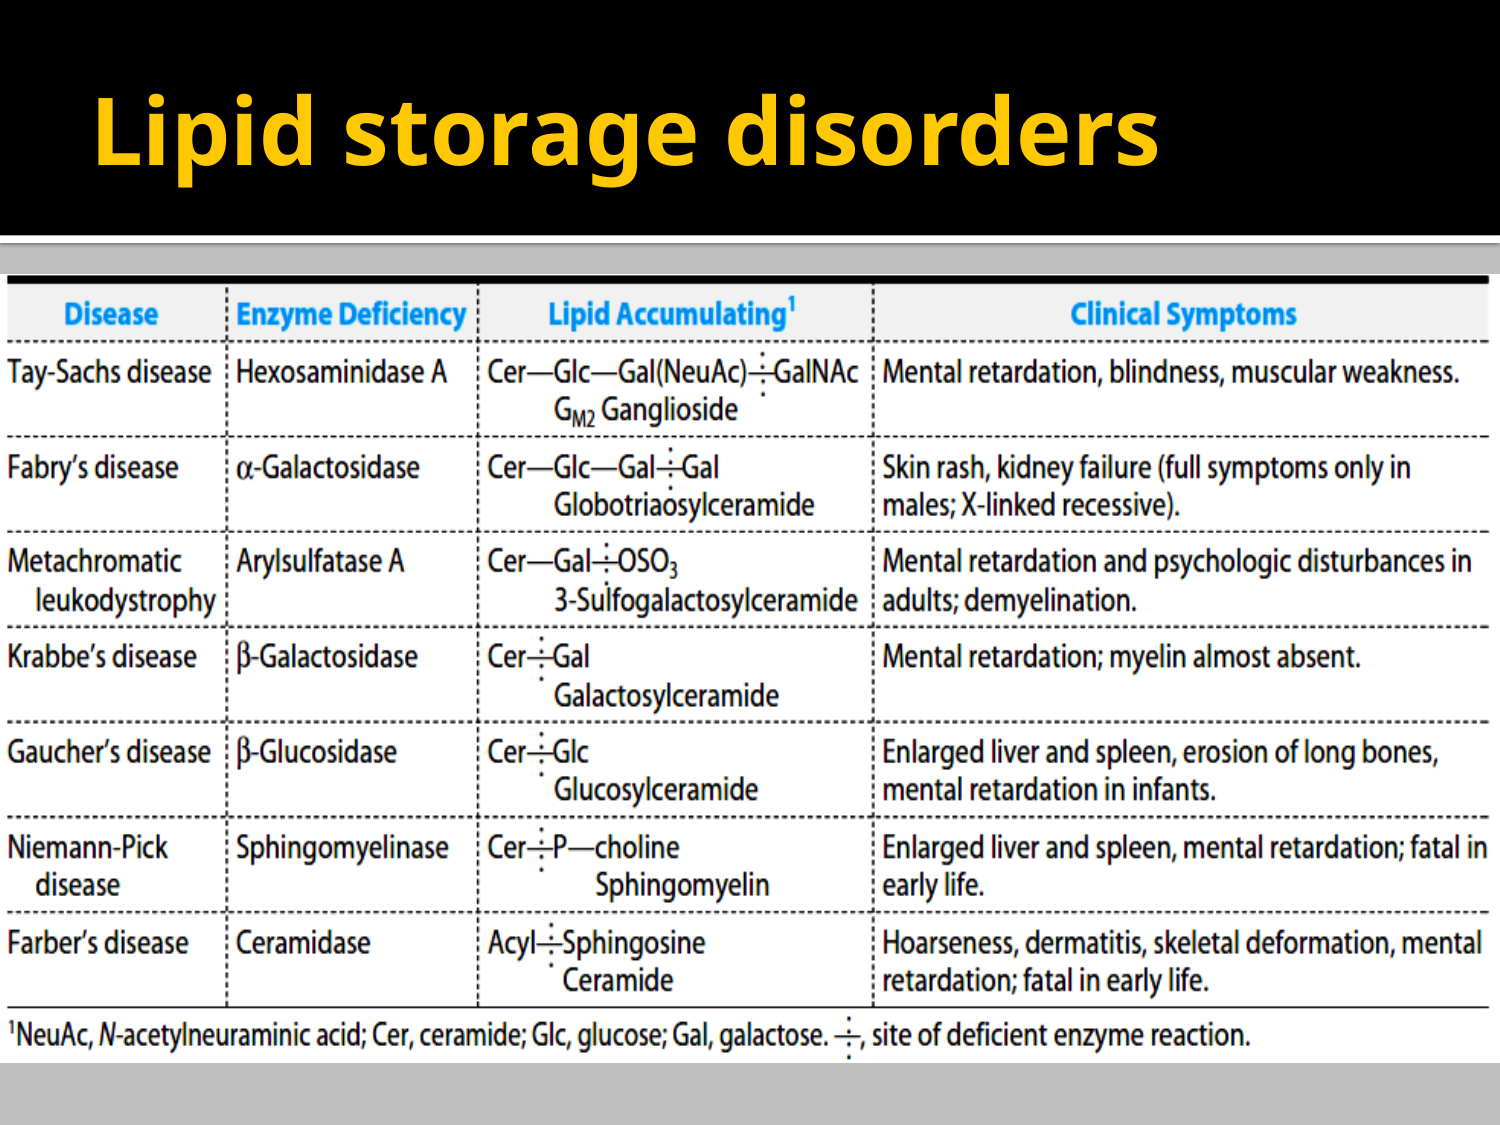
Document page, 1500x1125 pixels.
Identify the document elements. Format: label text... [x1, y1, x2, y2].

picture [0, 274, 1500, 1063]
title Lipid storage disorders [75, 25, 1425, 231]
